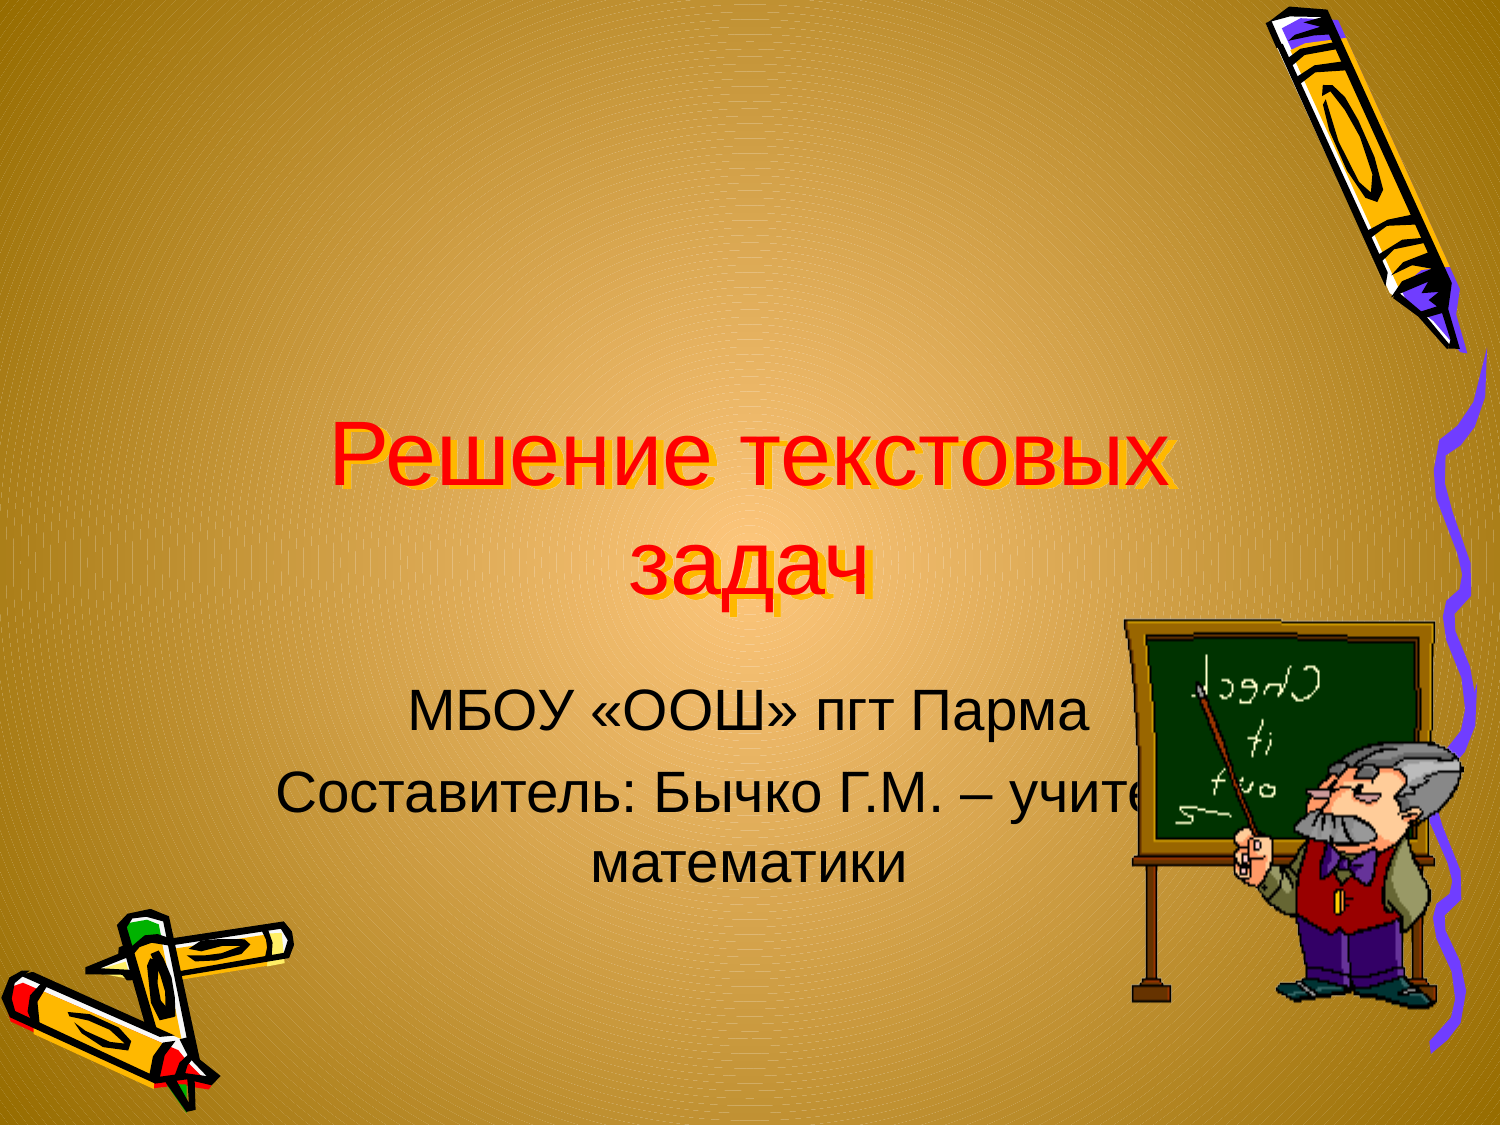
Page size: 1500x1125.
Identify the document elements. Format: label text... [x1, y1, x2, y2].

picture [1115, 585, 1464, 1012]
subtitle МБОУ «ООШ» пгт Парма Составитель: Бычко Г.М. – учитель математики [253, 664, 1110, 830]
title Решение текстовых задач [224, 247, 1276, 622]
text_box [740, 544, 760, 581]
